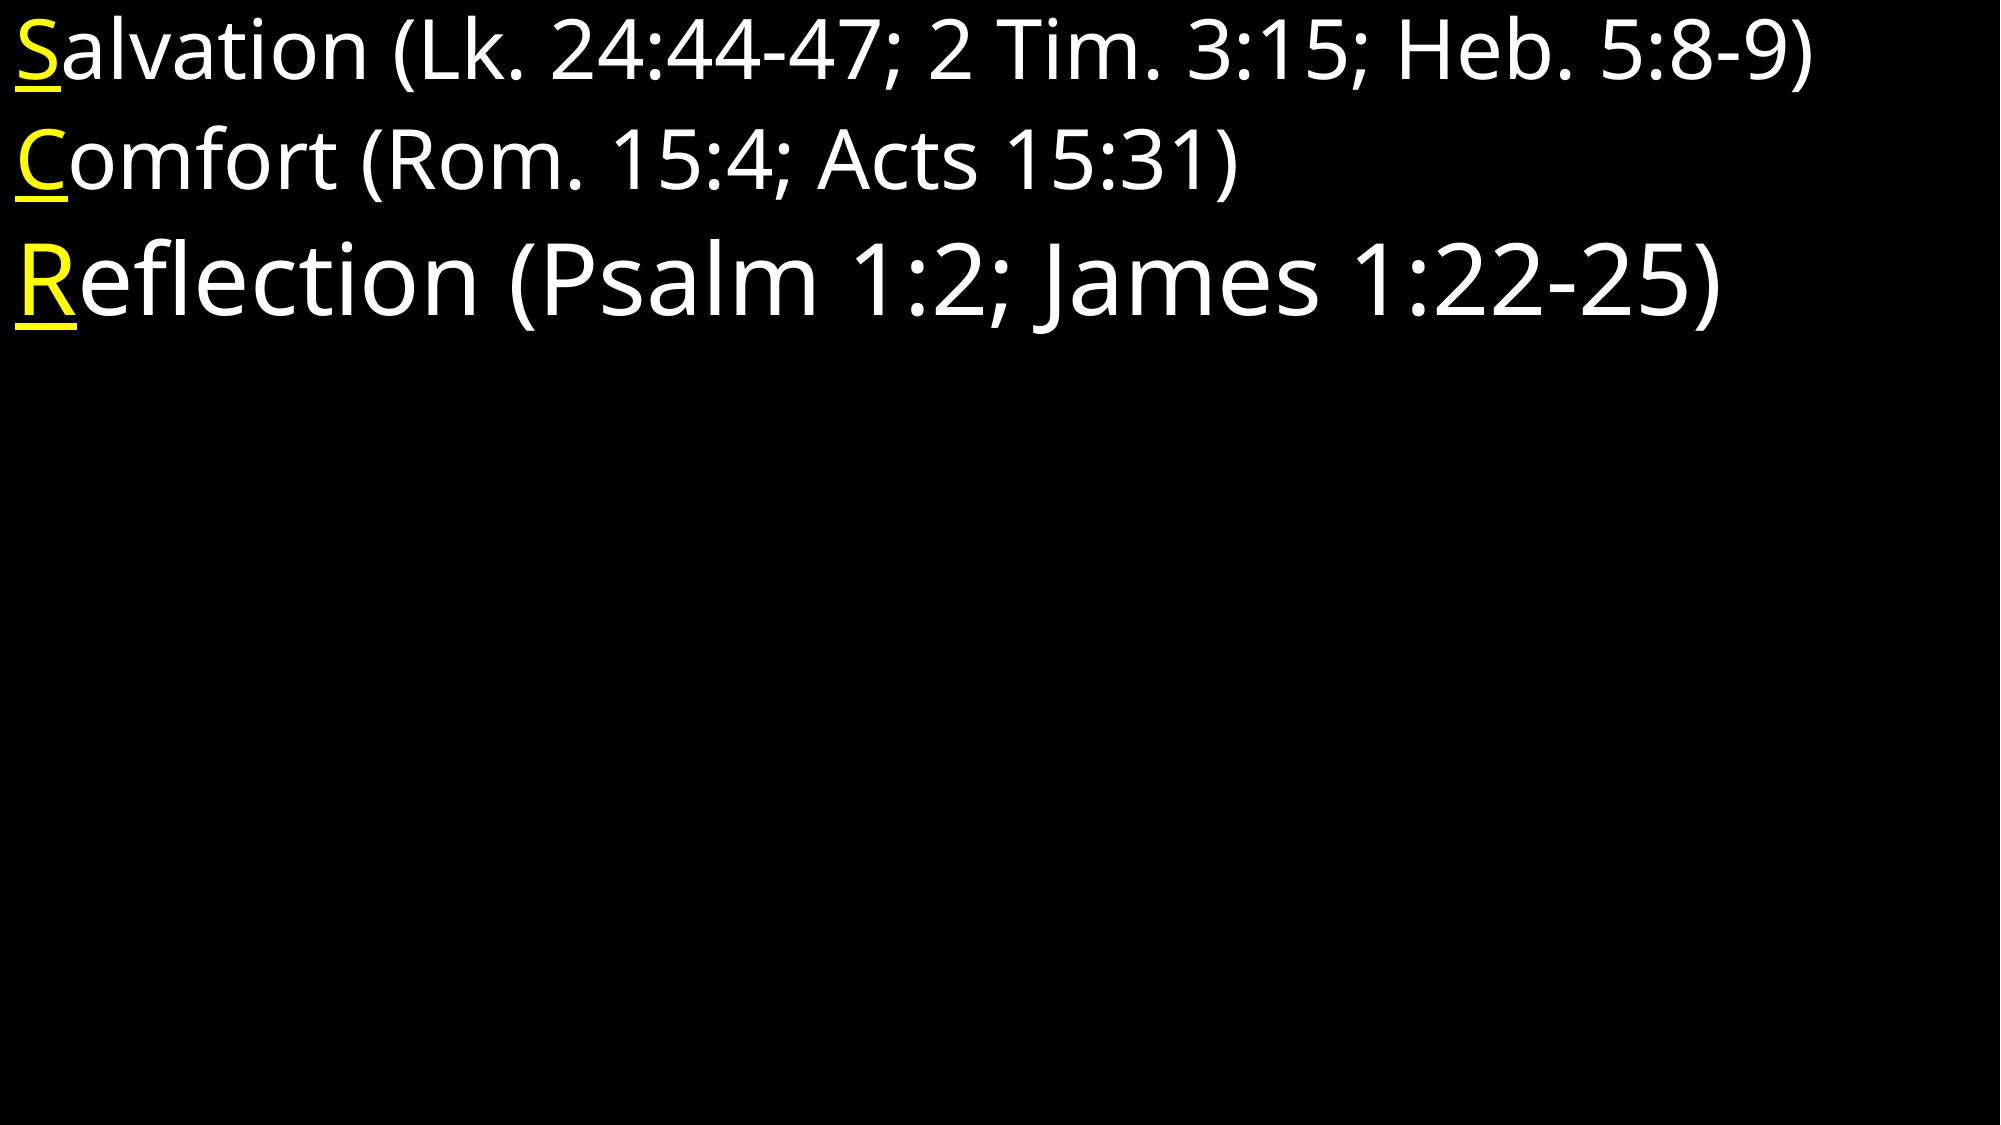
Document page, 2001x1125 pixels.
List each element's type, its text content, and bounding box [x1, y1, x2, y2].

list Salvation (Lk. 24:44-47; 2 Tim. 3:15; Heb. 5:8-9) Comfort (Rom. 15:4; Acts 15:31) Reflection (Psalm 1:2; James 1:22-25) [0, 0, 2000, 1125]
